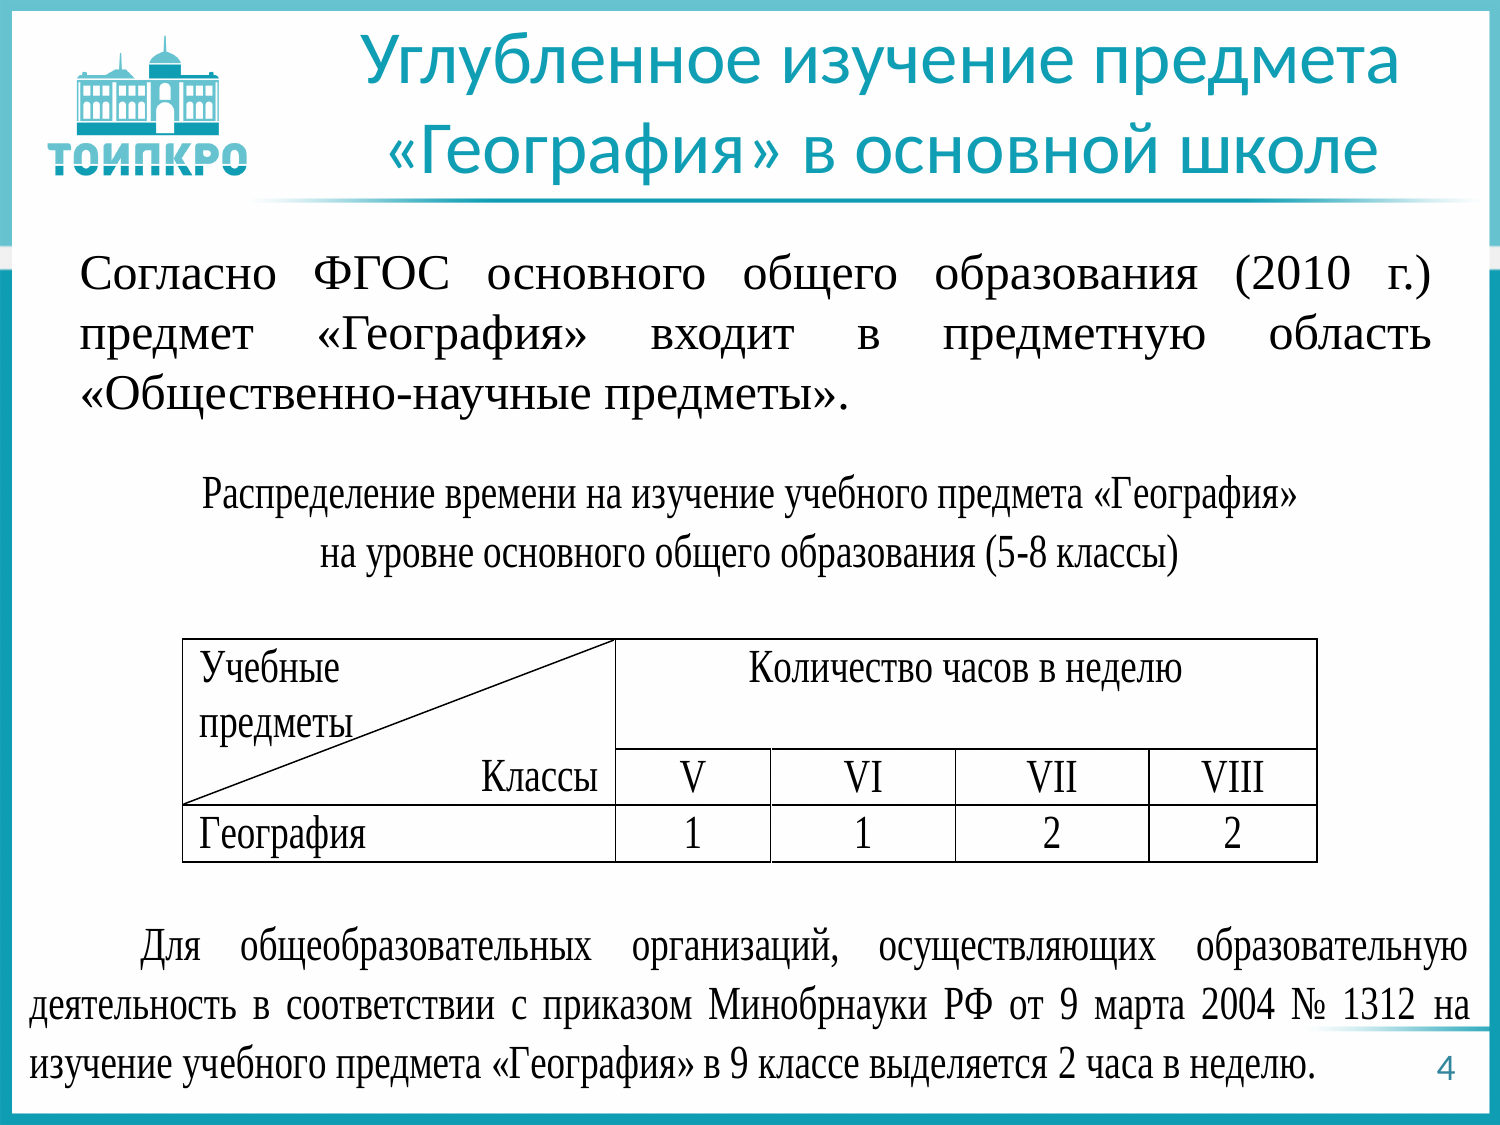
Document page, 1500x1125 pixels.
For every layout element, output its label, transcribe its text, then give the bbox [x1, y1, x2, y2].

picture [0, 0, 1500, 1125]
text_box Согласно ФГОС основного общего образования (2010 г.) предмет «География» входит в предметную область «Общественно-научные предметы». [64, 231, 1447, 427]
title Углубленное изучение предмета «География» в основной школе [206, 5, 1500, 193]
